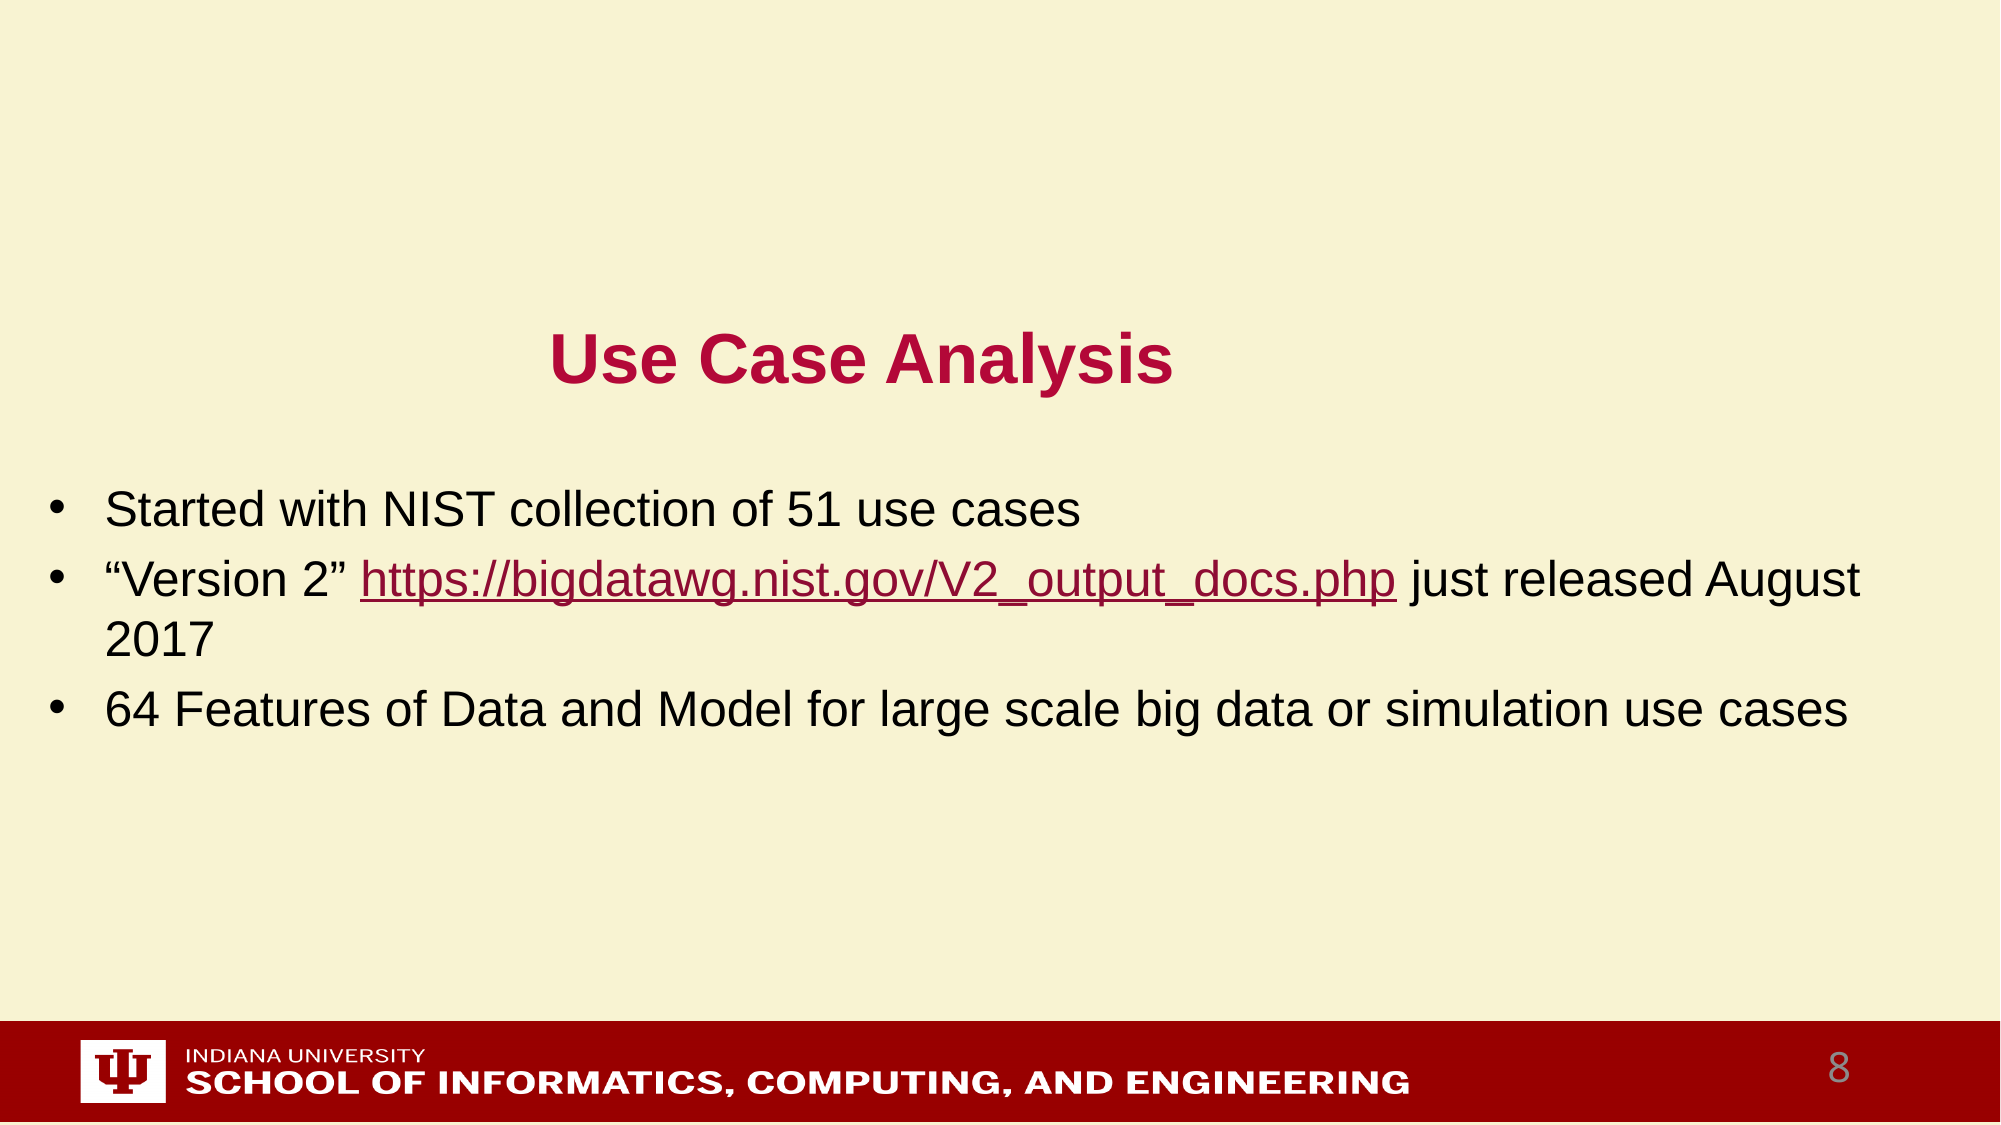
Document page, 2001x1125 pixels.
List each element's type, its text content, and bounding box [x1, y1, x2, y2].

title Use Case Analysis [0, 232, 1725, 479]
slide_number 8 [1812, 1033, 1957, 1082]
picture [0, 1021, 2001, 1122]
list Started with NIST collection of 51 use cases “Version 2” https://bigdatawg.nist.gov/V2_output_docs.php just released August 2017 64 Features of Data and Model for large scale big data or simulation use cases [33, 468, 1979, 826]
